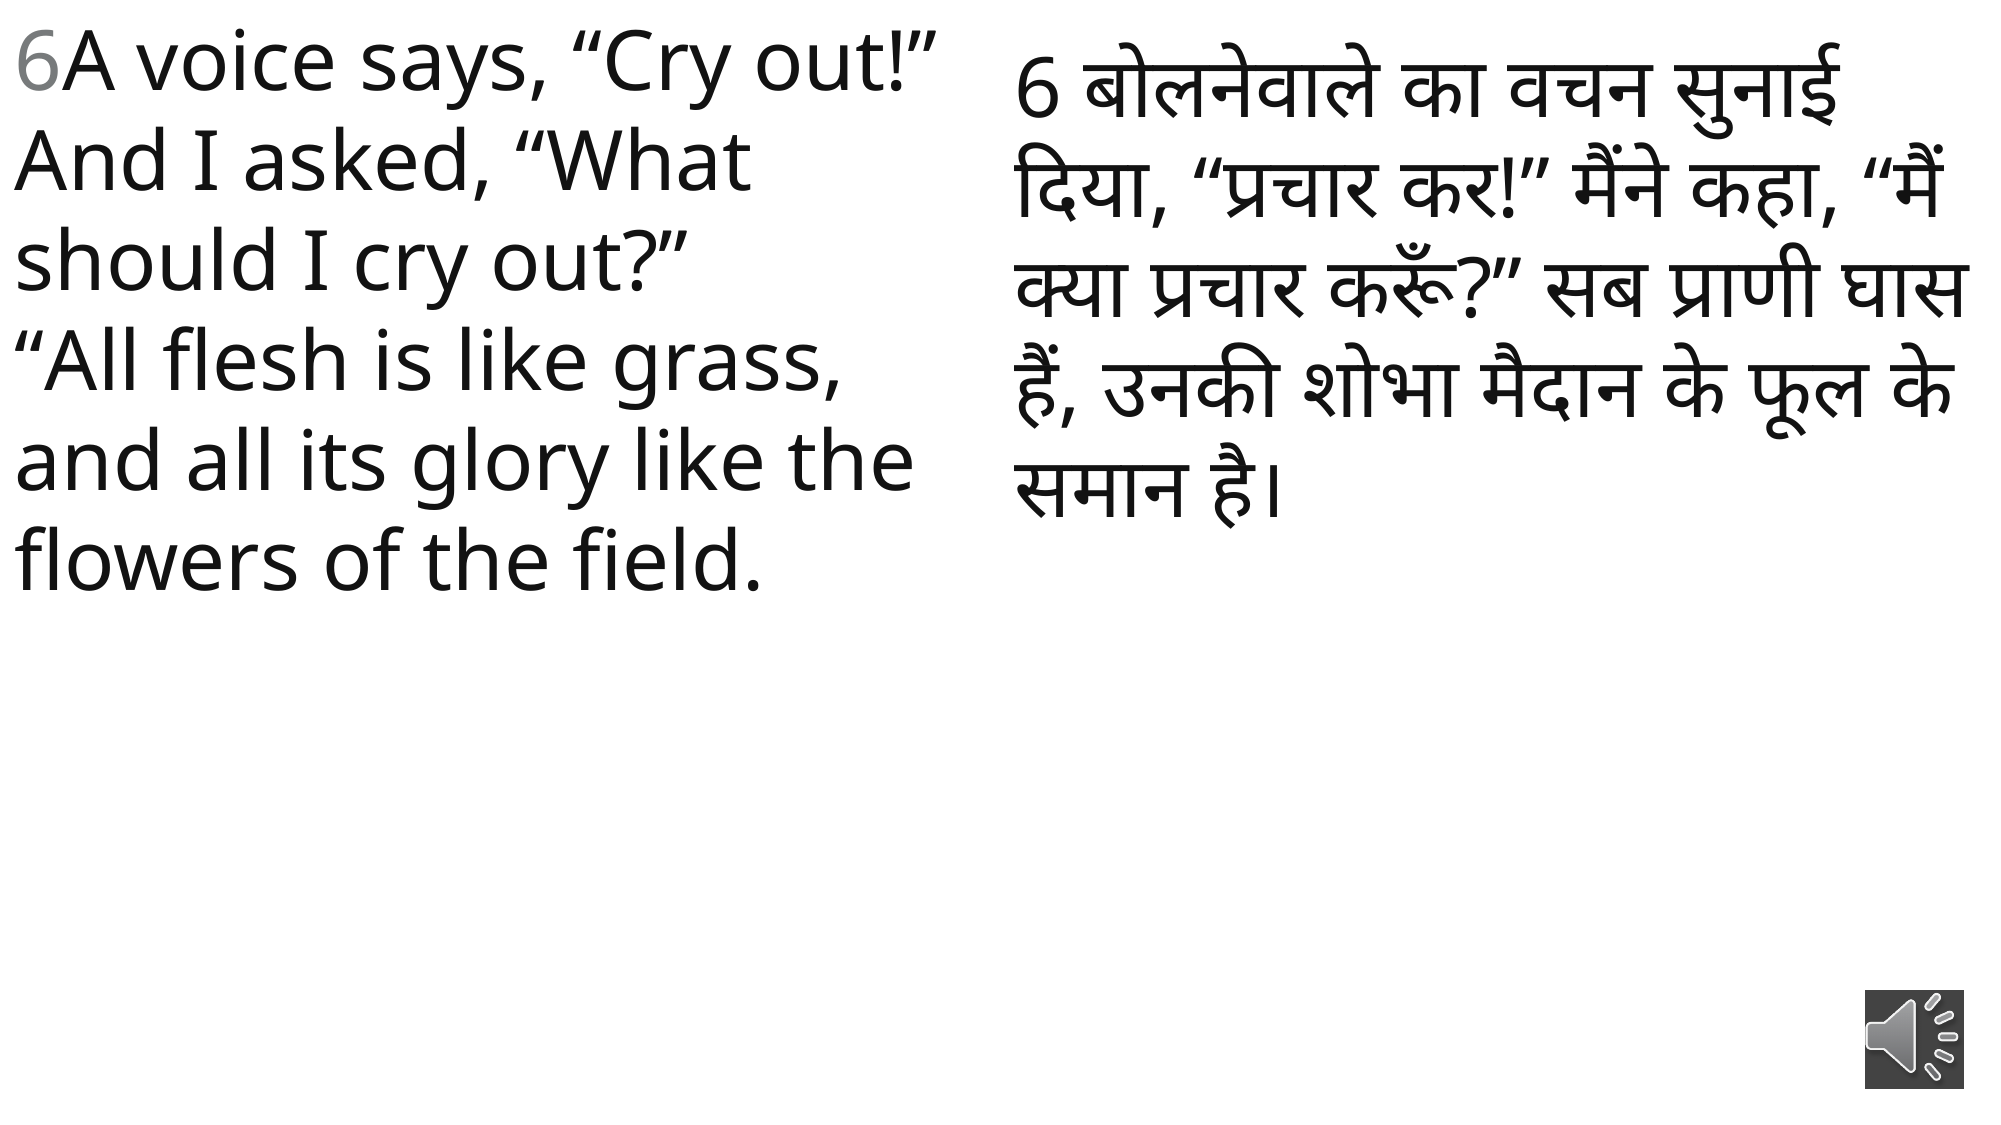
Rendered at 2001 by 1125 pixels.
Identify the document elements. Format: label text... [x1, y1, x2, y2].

picture [1864, 989, 1965, 1090]
text_box 6A voice says, “Cry out!” And I asked, “What should I cry out?” “All flesh is like grass, and all its glory like the flowers of the field. [0, 0, 981, 1125]
text_box 6 बोलनेवाले का वचन सुनाई दिया, “प्रचार कर!” मैंने कहा, “मैं क्या प्रचार करूँ?” सब प्राणी घास हैं, उनकी शोभा मैदान के फूल के समान है। [999, 27, 2000, 1104]
